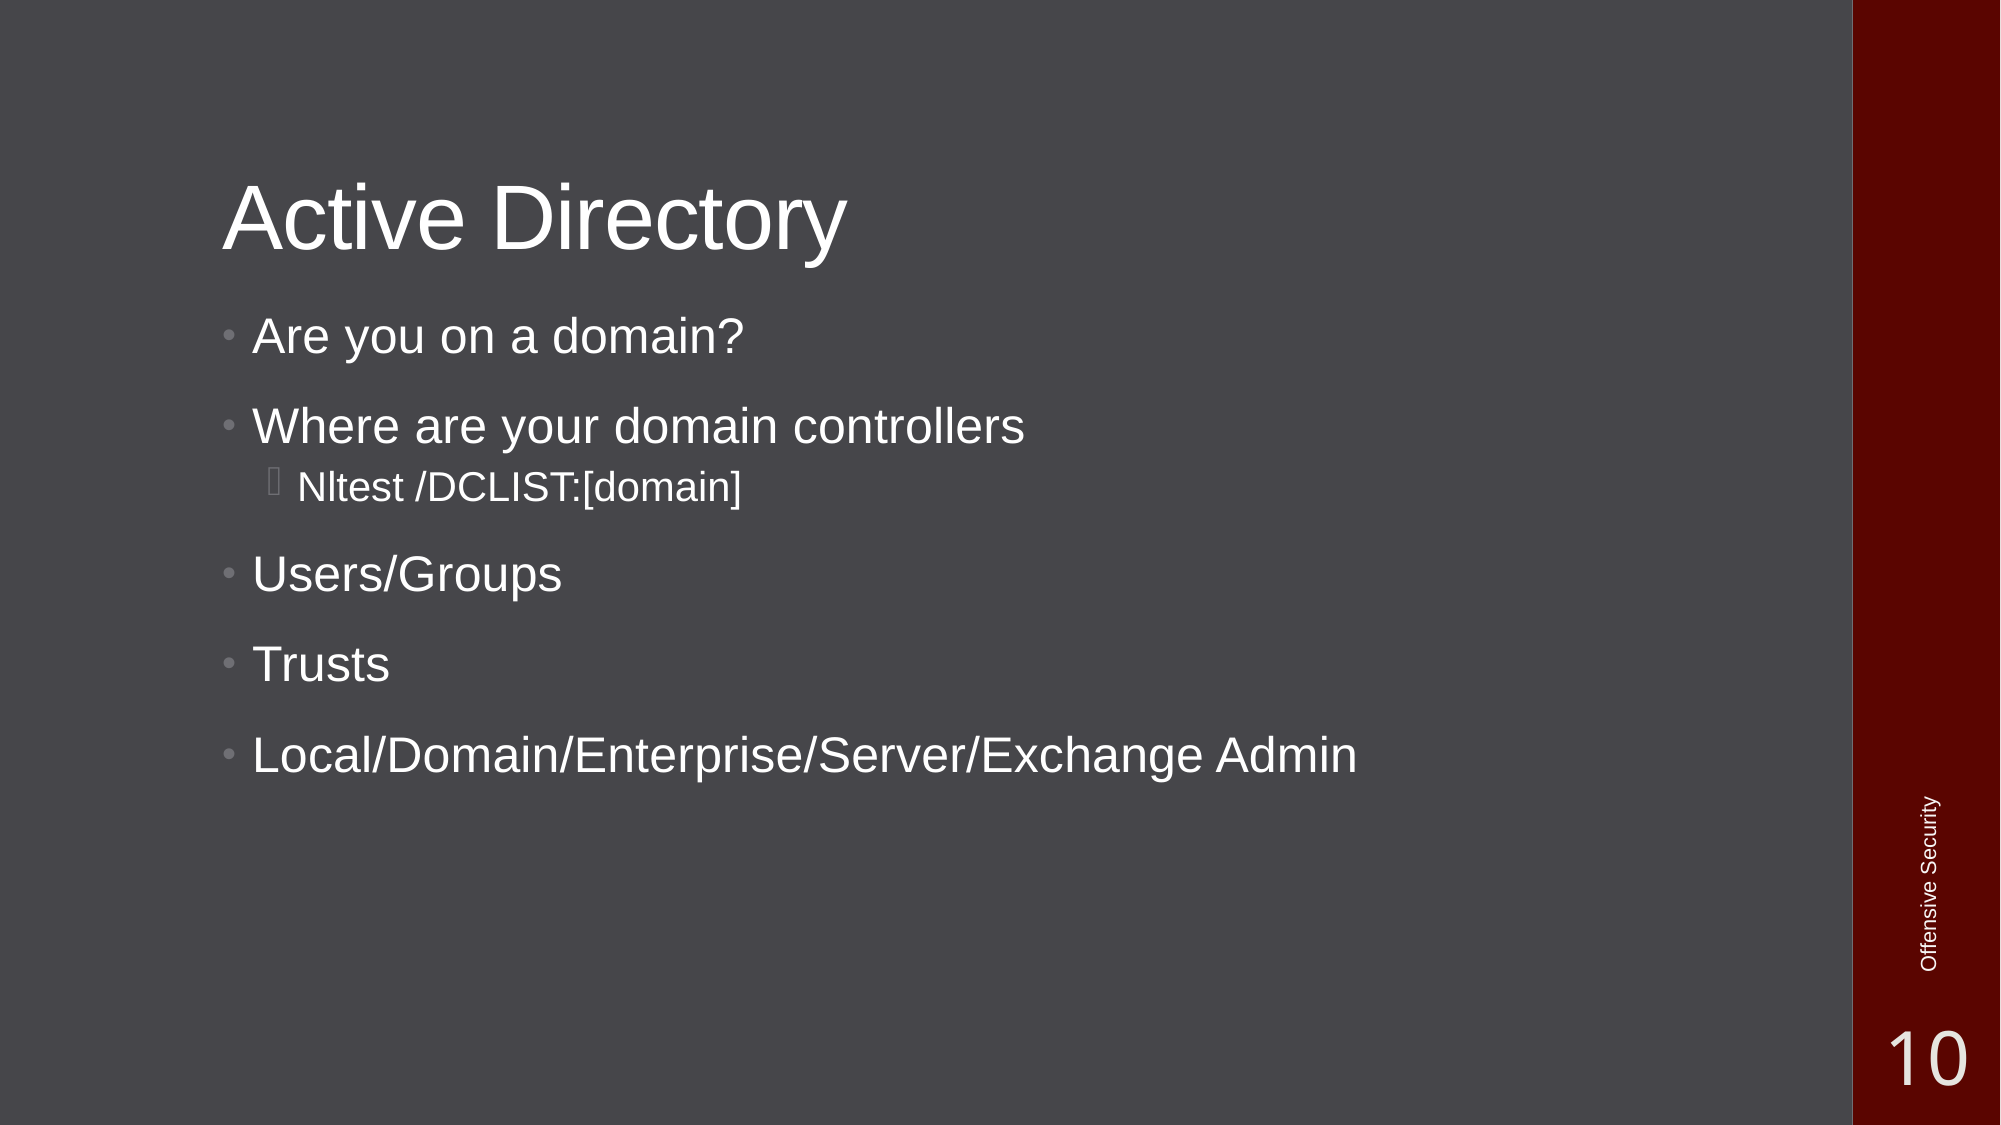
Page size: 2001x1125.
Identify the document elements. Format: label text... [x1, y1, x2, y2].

slide_number 10 [1852, 1012, 2000, 1110]
title Active Directory [206, 60, 1797, 278]
footer Offensive Security [1897, 400, 1958, 988]
list Are you on a domain? Where are your domain controllers Nltest /DCLIST:[domain] Users/Groups Trusts Local/Domain/Enterprise/Server/Exchange Admin [206, 299, 1617, 1014]
